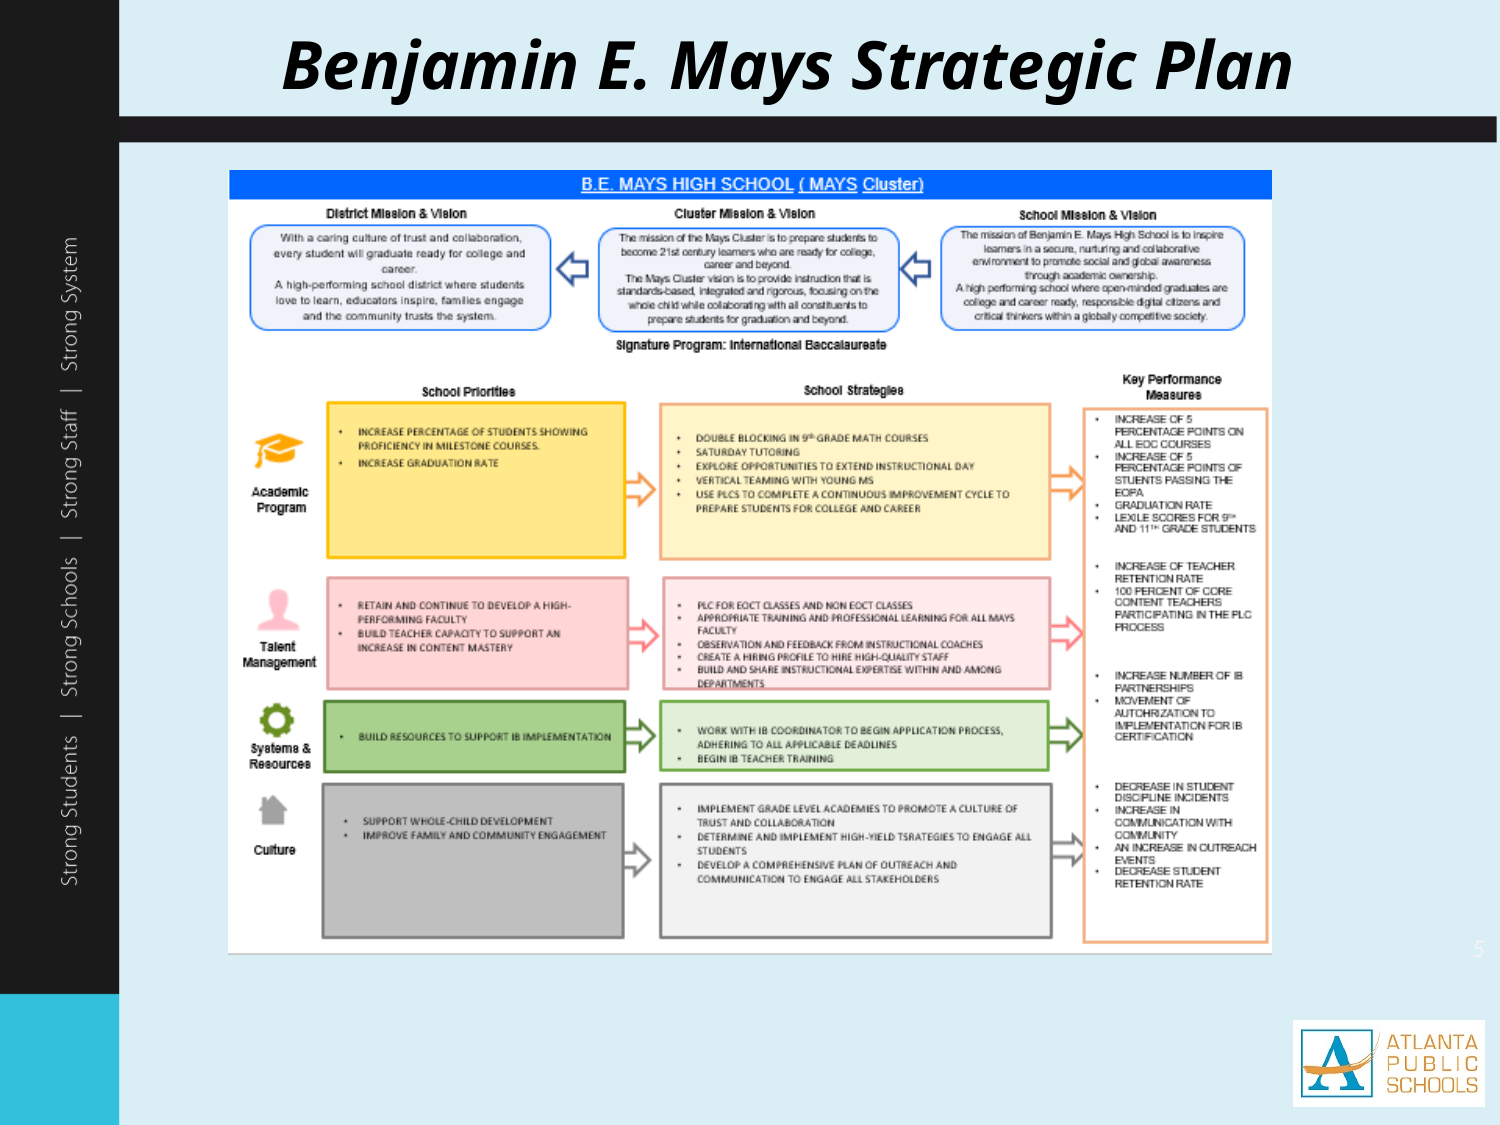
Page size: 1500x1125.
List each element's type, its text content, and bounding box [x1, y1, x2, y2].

slide_number 5 [1433, 919, 1500, 980]
picture [0, 0, 1500, 1125]
text_box [117, 115, 1498, 143]
text_box (Insert Copy of Approved Strategic Plan Here) [443, 164, 1245, 170]
text_box Benjamin E. Mays Strategic Plan [82, 15, 1500, 110]
